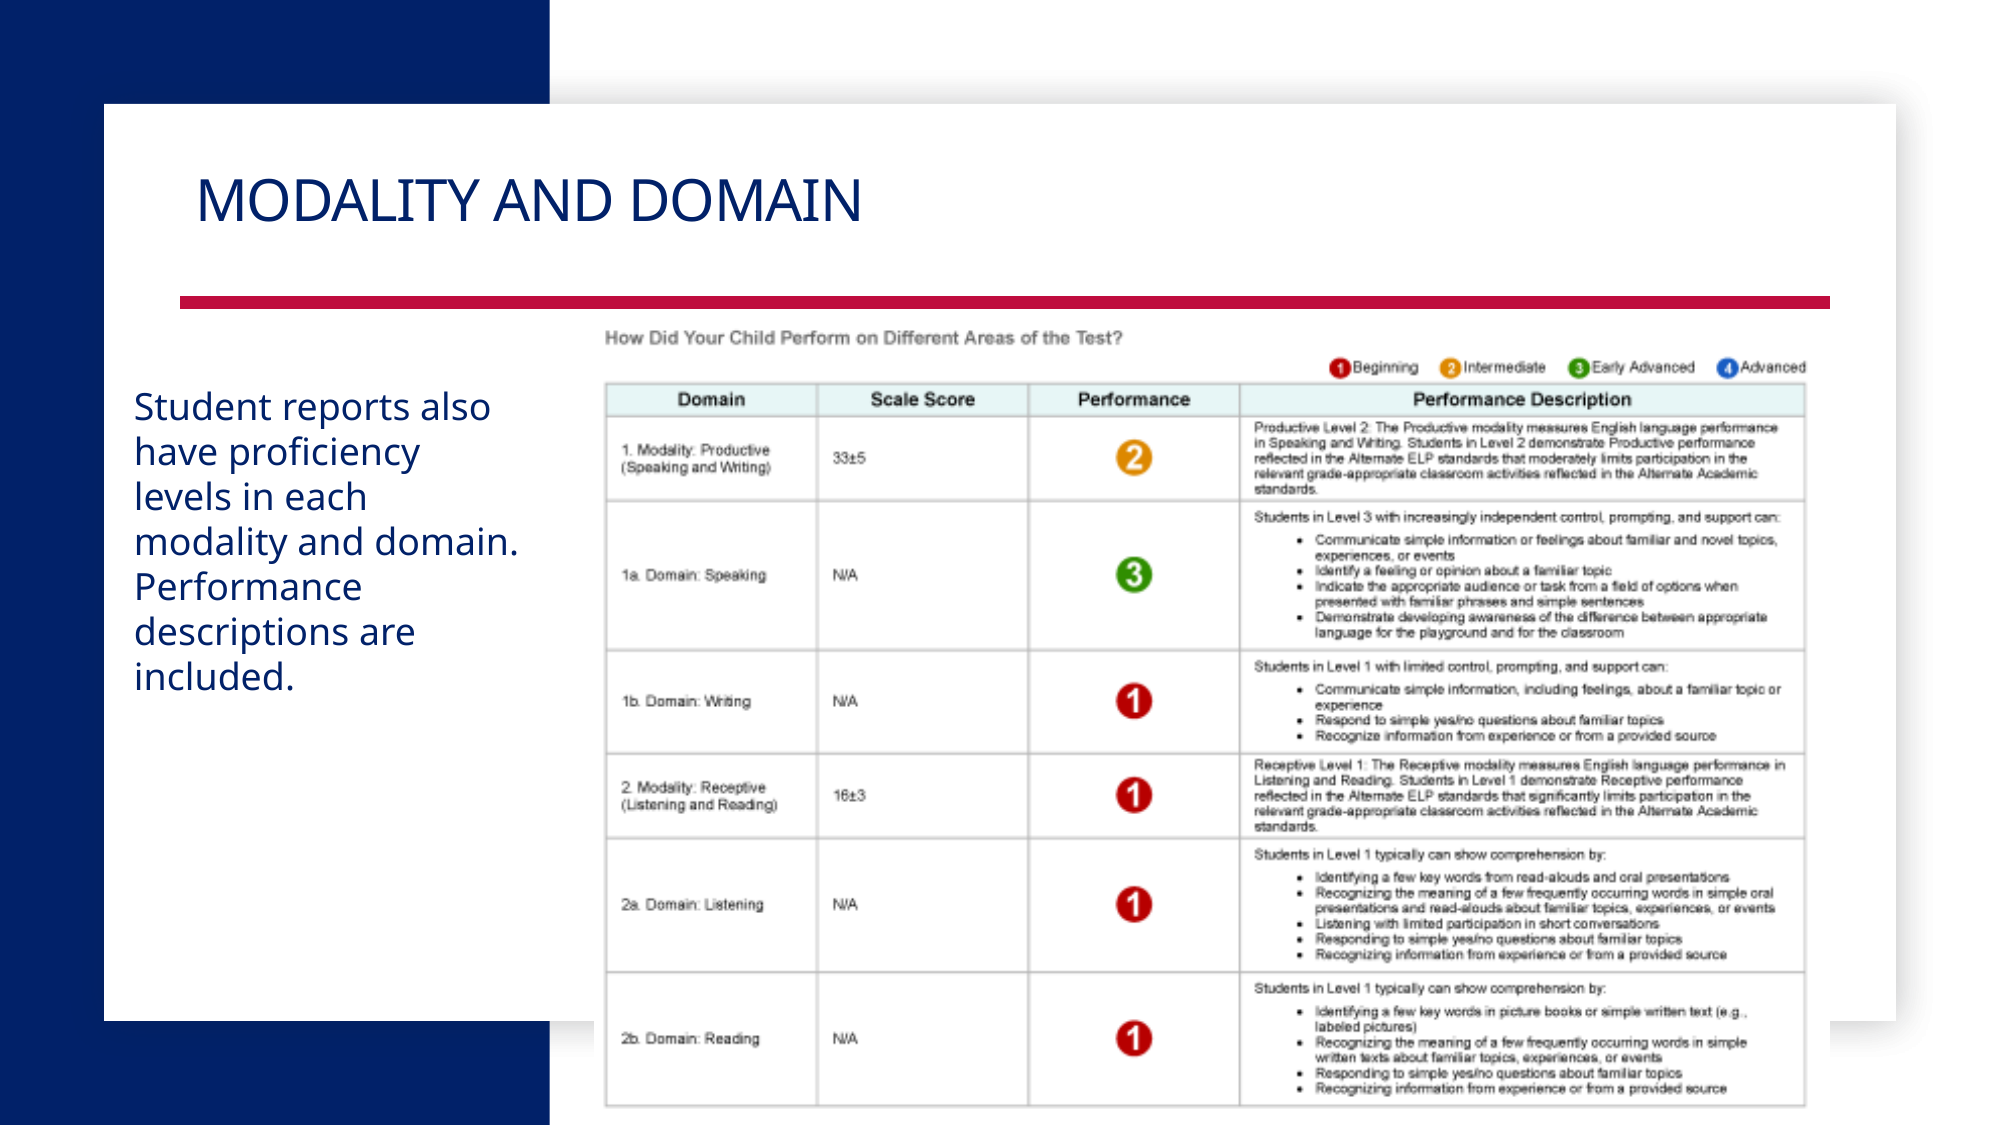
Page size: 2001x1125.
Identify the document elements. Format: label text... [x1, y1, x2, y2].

title Modality and Domain [180, 154, 1830, 251]
picture [593, 321, 1831, 1111]
text_box Student reports also have proficiency levels in each modality and domain. Performance descriptions are included. [119, 375, 537, 706]
